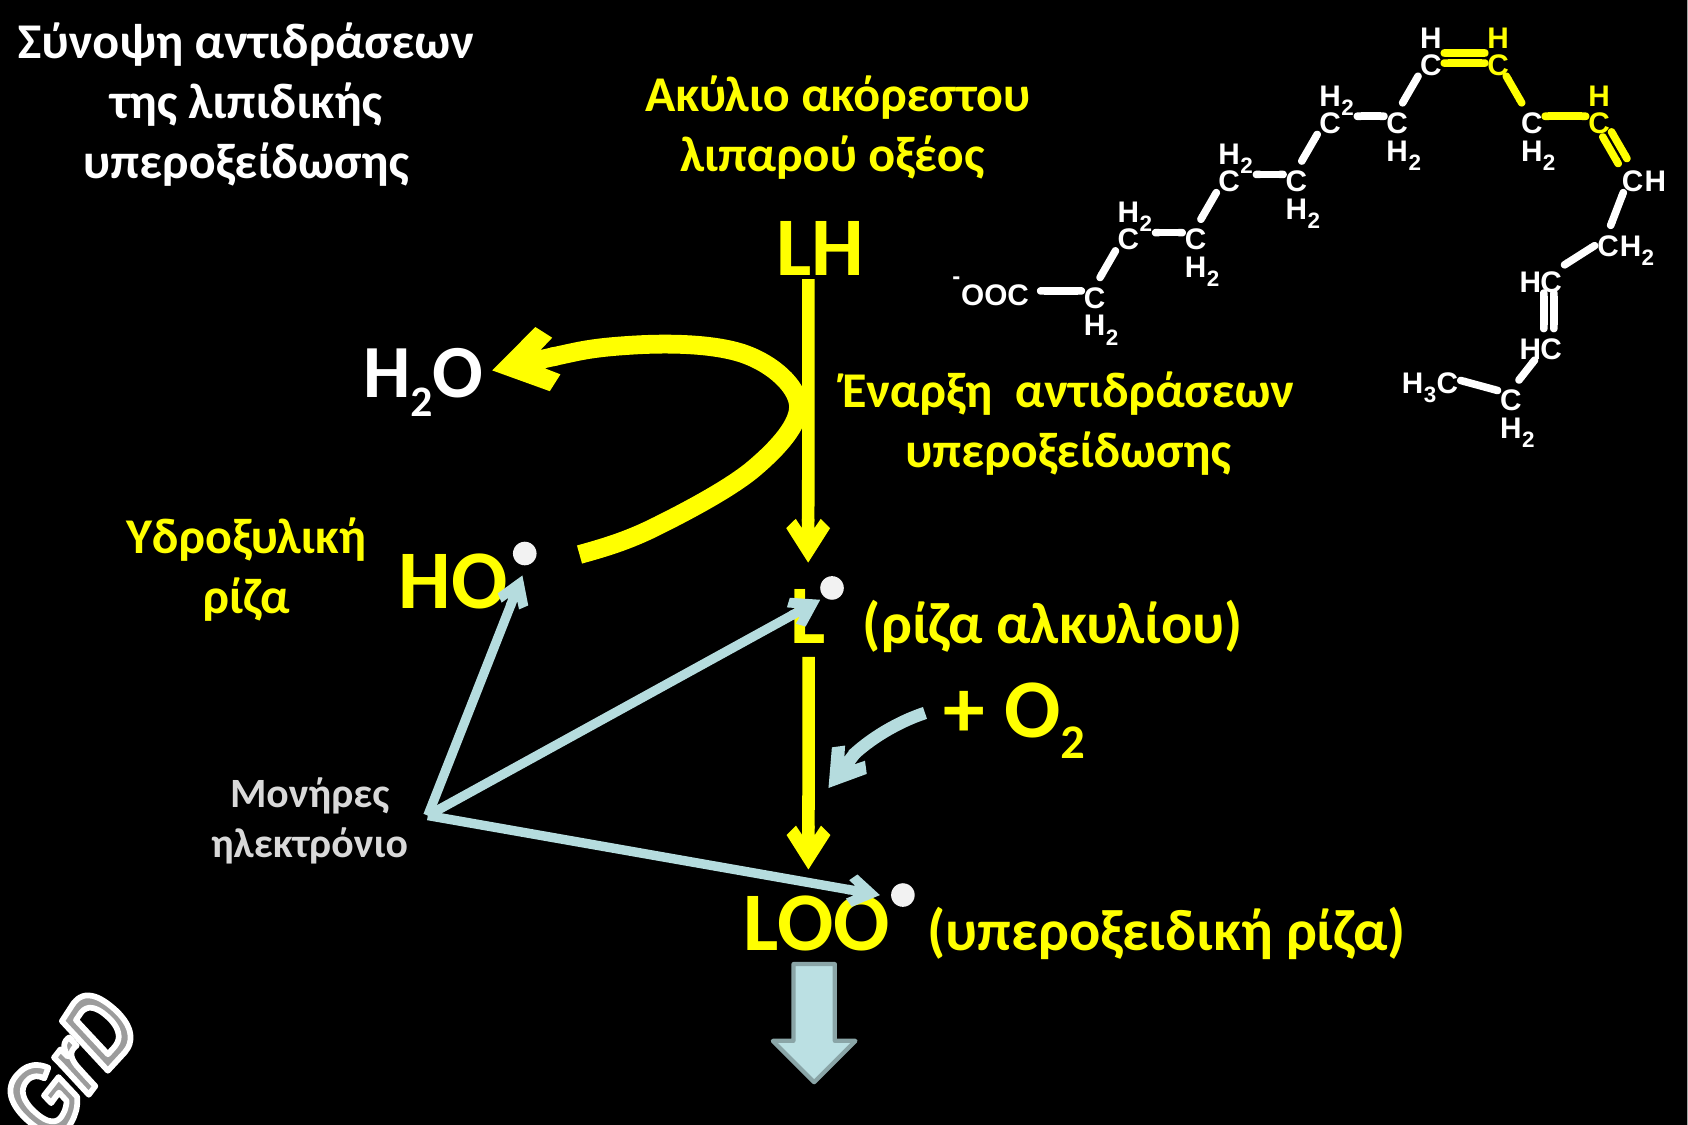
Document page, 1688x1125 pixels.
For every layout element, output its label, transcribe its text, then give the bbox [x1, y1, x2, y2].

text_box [382, 517, 537, 635]
text_box + Ο2 [929, 677, 1100, 776]
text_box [725, 859, 1426, 976]
text_box Έναρξη αντιδράσεων υπεροξείδωσης [796, 349, 909, 419]
text_box Υδροξυλική ρίζα [68, 495, 424, 631]
text_box [828, 771, 888, 788]
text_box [427, 599, 821, 815]
text_box Ακύλιο ακόρεστου λιπαρού οξέος [619, 54, 909, 190]
text_box Σύνοψη αντιδράσεων της λιπιδικής υπεροξείδωσης [0, 1, 493, 196]
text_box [914, 0, 1688, 469]
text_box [772, 552, 1262, 669]
text_box [845, 712, 926, 762]
text_box [492, 343, 800, 556]
text_box [770, 984, 858, 1085]
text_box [427, 575, 524, 599]
text_box GrD [52, 993, 133, 1097]
text_box Έναρξη αντιδράσεων υπεροξείδωσης [796, 430, 1340, 485]
text_box LH [761, 190, 880, 300]
text_box Η2Ο [348, 314, 499, 432]
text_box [427, 815, 881, 896]
text_box GrD [8, 1062, 80, 1125]
text_box Μονήρες ηλεκτρόνιο [191, 758, 422, 873]
